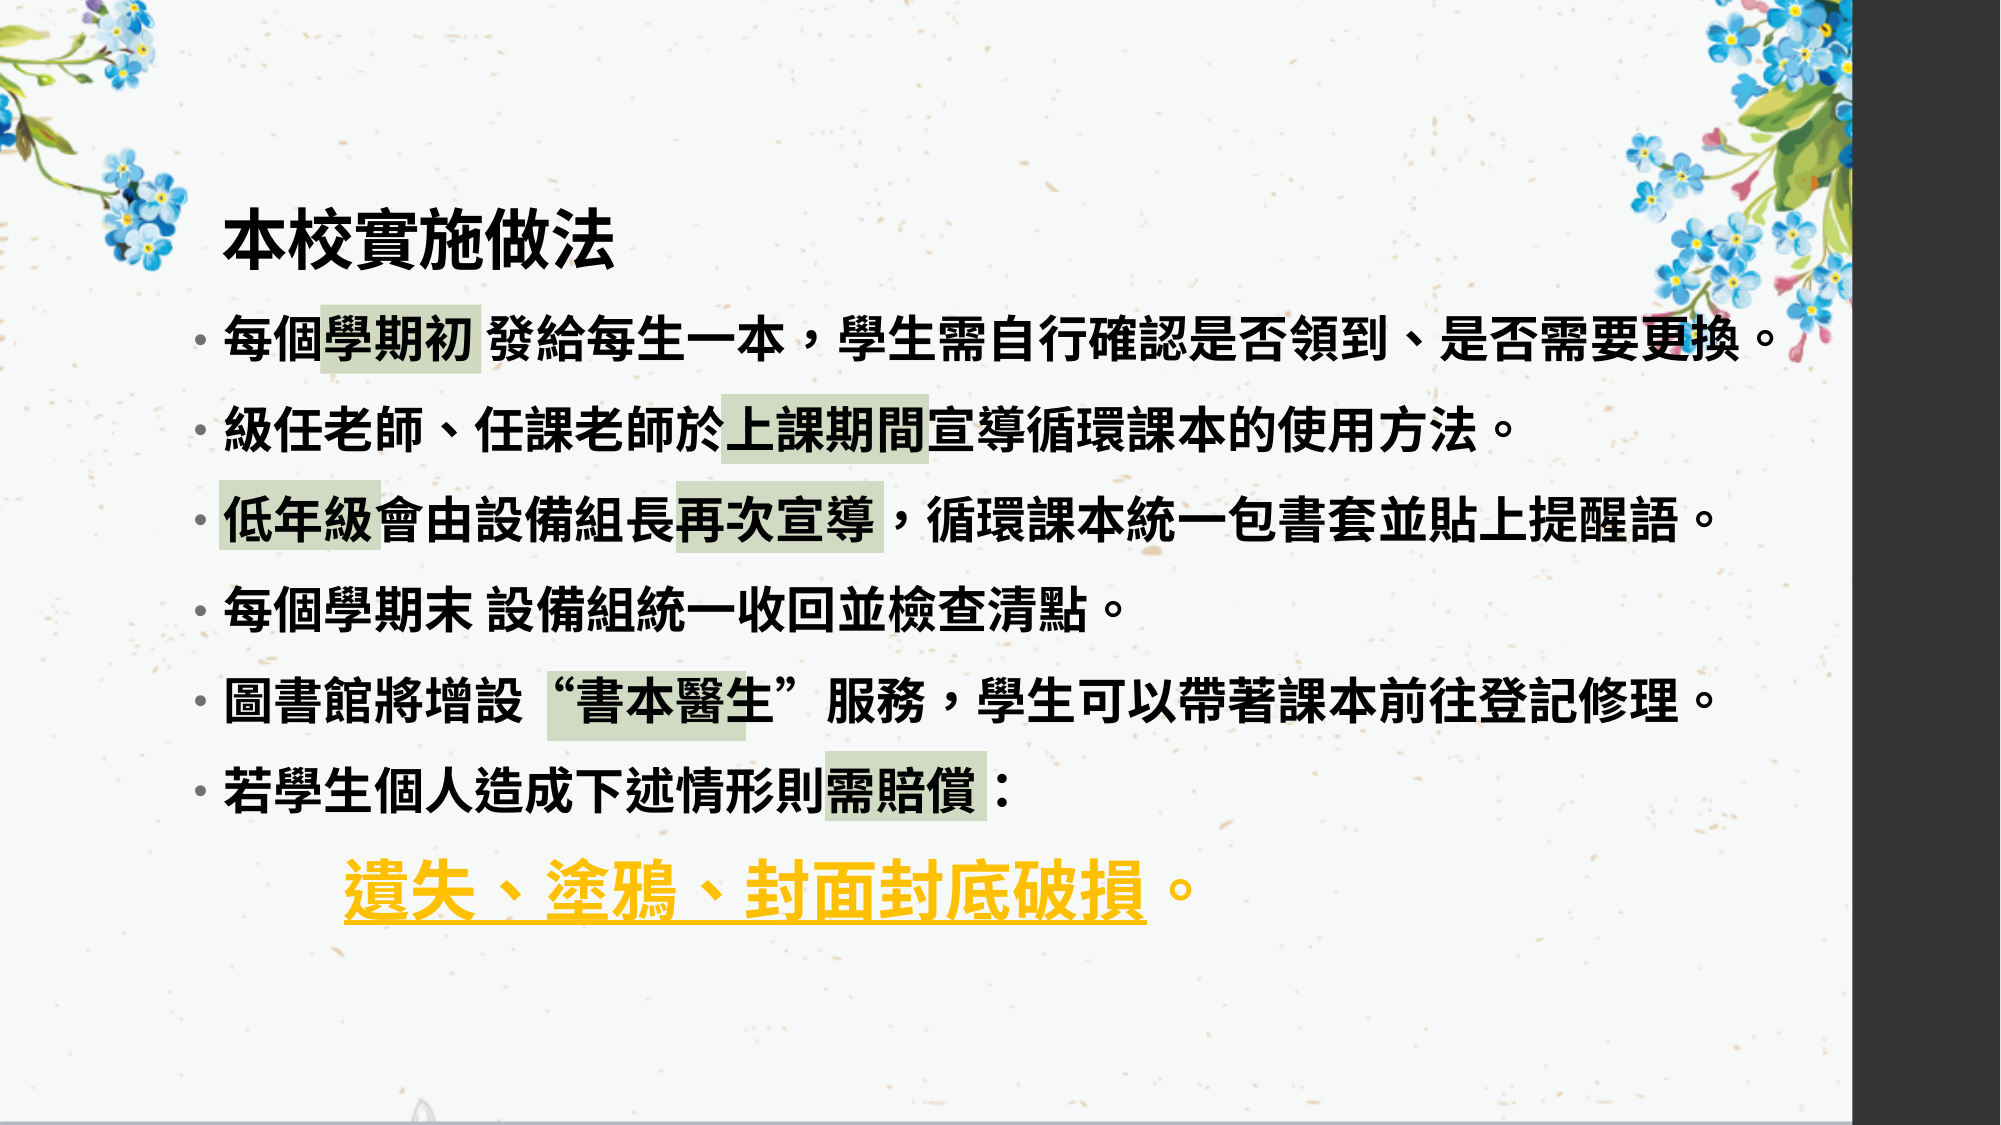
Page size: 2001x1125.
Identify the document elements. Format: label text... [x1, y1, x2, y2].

text_box 本校實施做法 [206, 69, 1797, 287]
list 每個學期初 發給每生一本，學生需自行確認是否領到、是否需要更換。 級任老師、任課老師於上課期間宣導循環課本的使用方法。 低年級會由設備組長再次宣導，循環課本統一包書套並貼上提醒語。 每個學期末 設備組統一收回並檢查清點。 圖書館將增設“書本醫生”服務，學生可以帶著課本前往登記修理。 若學生個人造成下述情形則需賠償： 遺失、塗鴉、封面封底破損。 [178, 304, 1766, 1019]
picture [0, 0, 1852, 1125]
